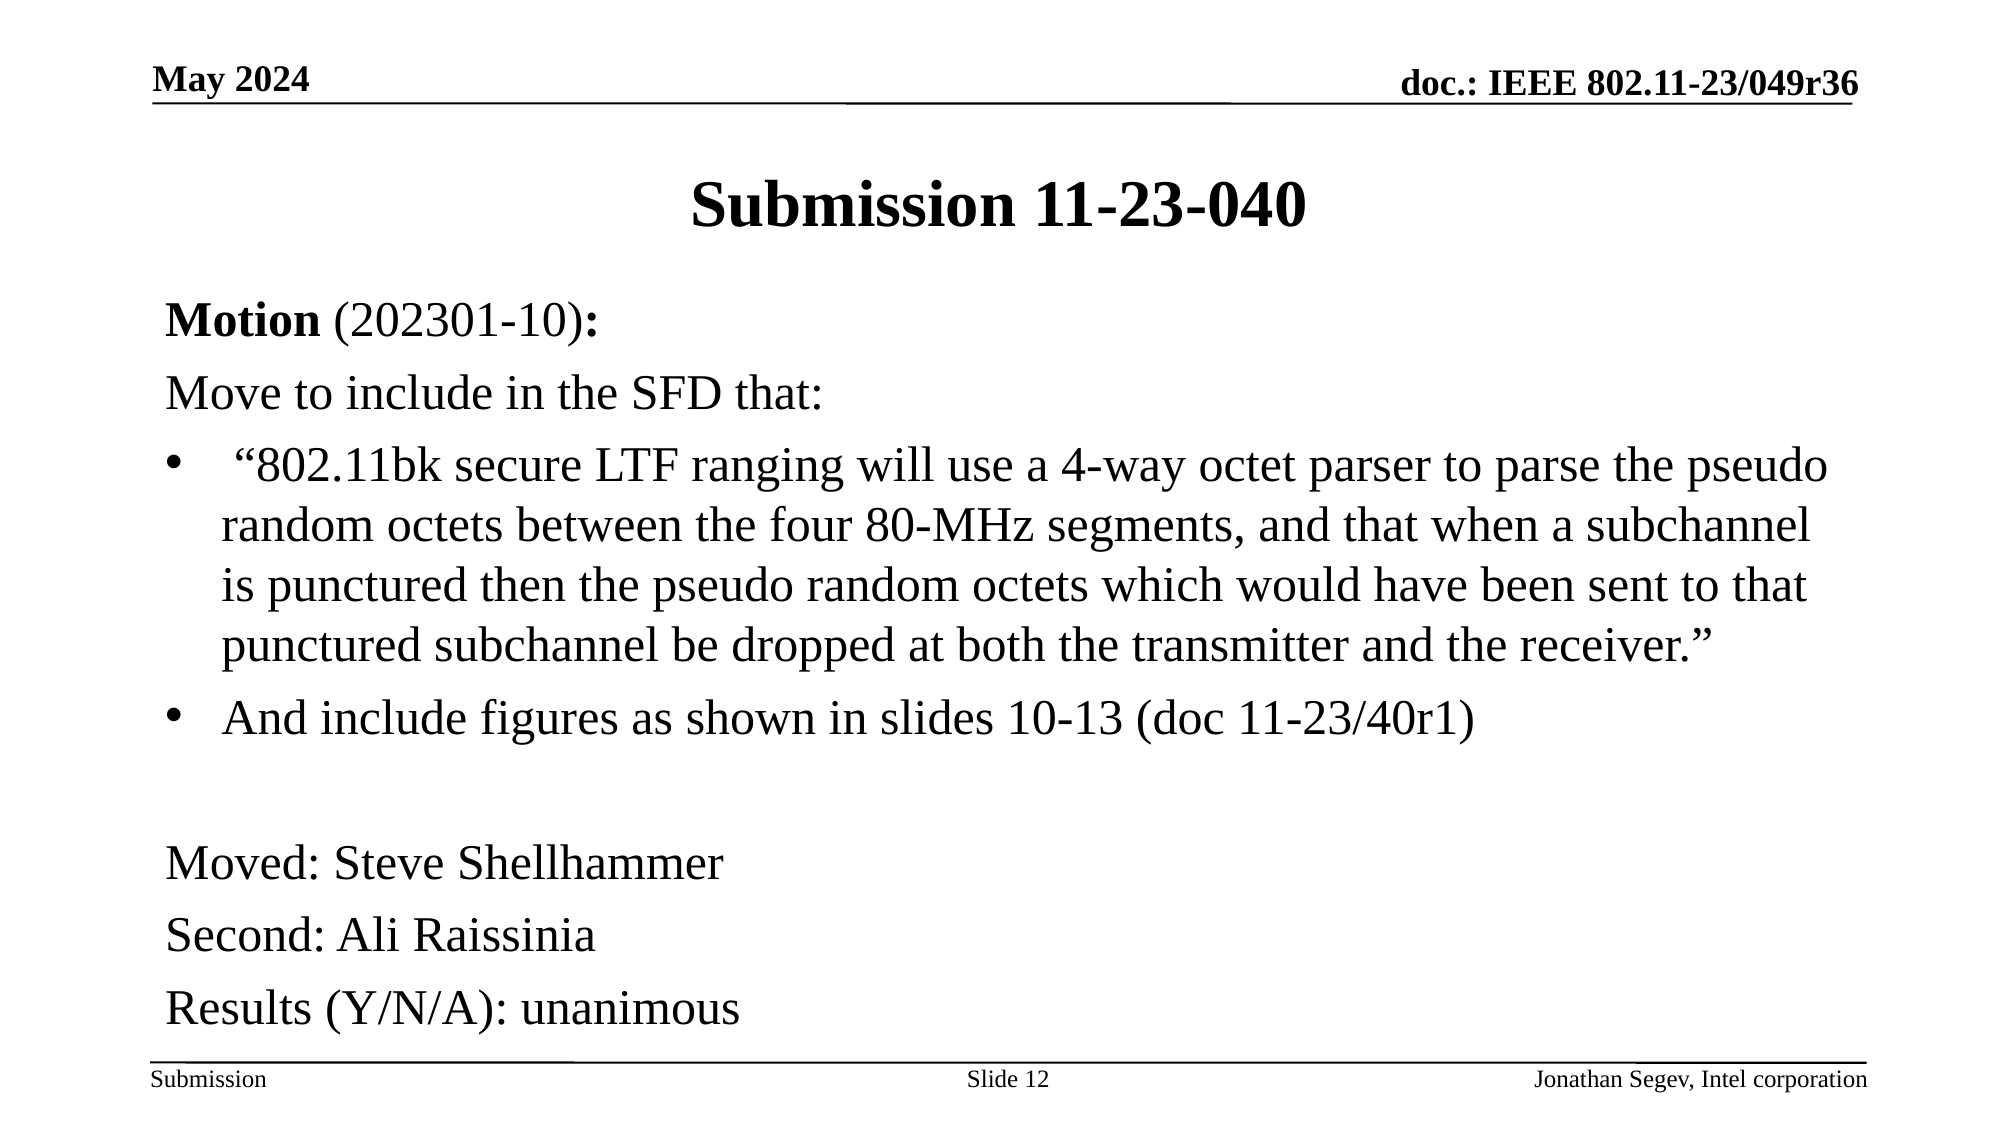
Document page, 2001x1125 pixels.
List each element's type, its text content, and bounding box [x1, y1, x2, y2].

footer Jonathan Segev, Intel corporation [1171, 1061, 1869, 1093]
list Motion (202301-10): Move to include in the SFD that: “802.11bk secure LTF ranging will use a 4-way octet parser to parse the pseudo random octets between the four 80-MHz segments, and that when a subchannel is punctured then the pseudo random octets which would have been sent to that punctured subchannel be dropped at both the transmitter and the receiver.” And include figures as shown in slides 10-13 (doc 11-23/40r1) Moved: Steve Shellhammer Second: Ali Raissinia Results (Y/N/A): unanimous [149, 278, 1850, 1000]
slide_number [152, 54, 563, 100]
title Submission 11-23-040 [149, 112, 1850, 278]
slide_number Slide 12 [950, 1061, 1067, 1123]
